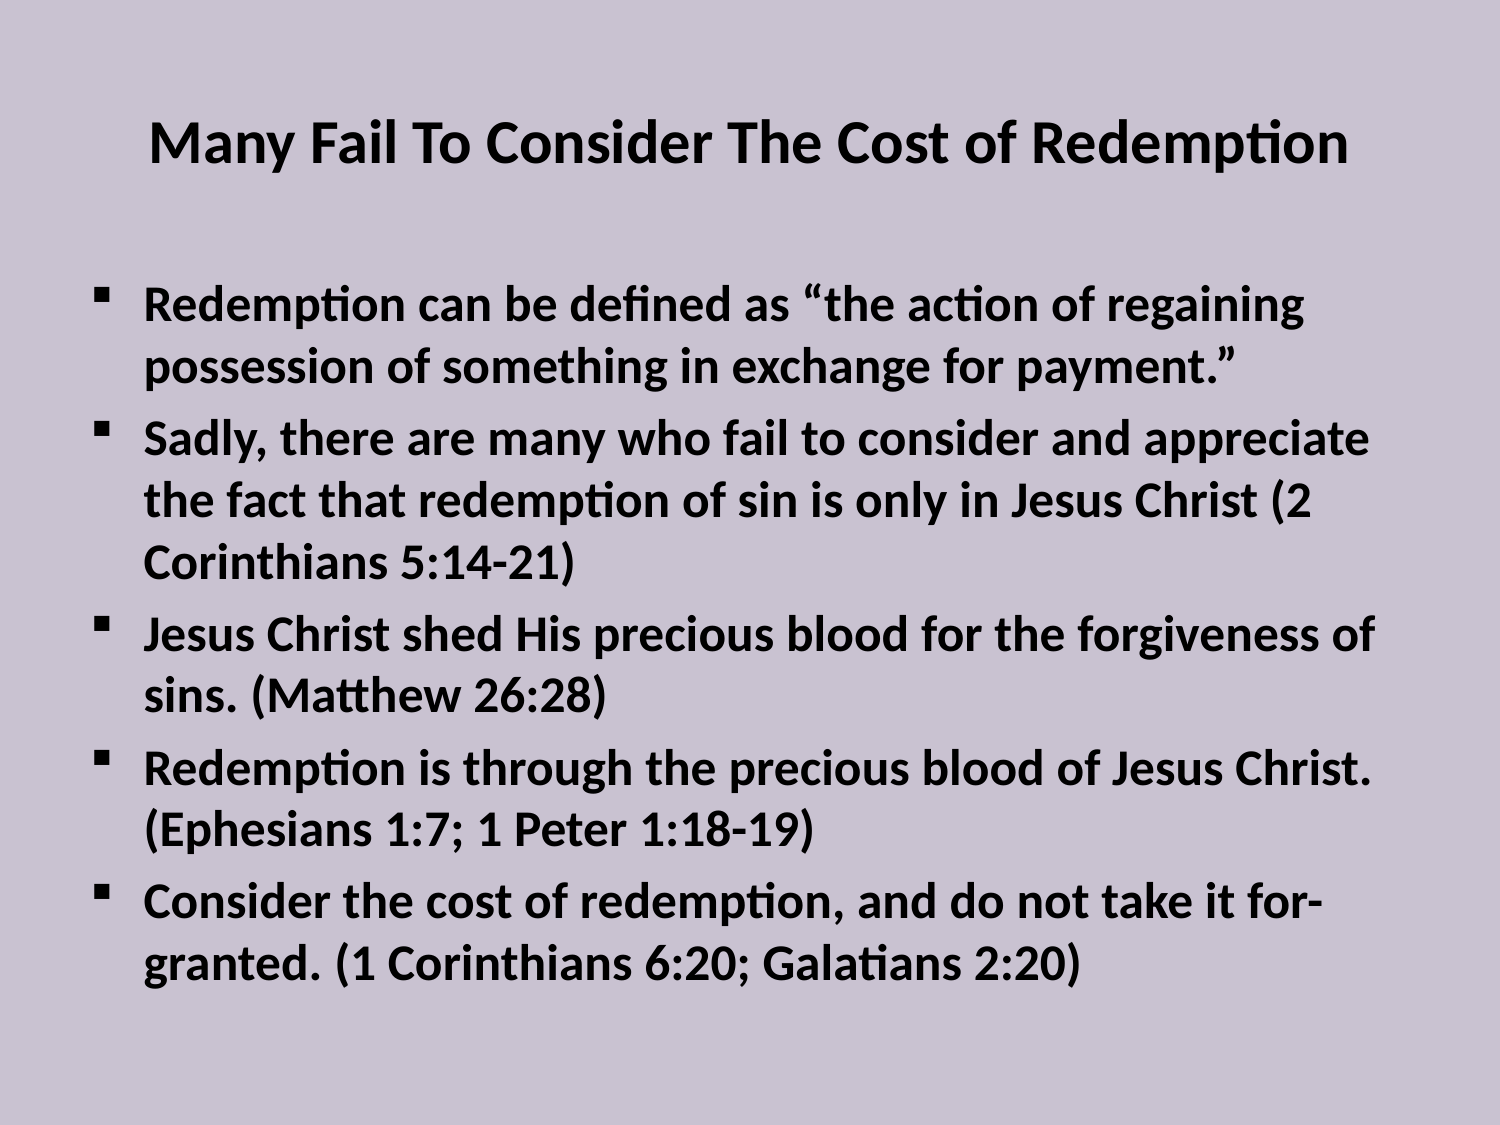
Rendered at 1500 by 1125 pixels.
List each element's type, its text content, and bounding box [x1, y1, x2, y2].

list Redemption can be defined as “the action of regaining possession of something in exchange for payment.” Sadly, there are many who fail to consider and appreciate the fact that redemption of sin is only in Jesus Christ (2 Corinthians 5:14-21) Jesus Christ shed His precious blood for the forgiveness of sins. (Matthew 26:28) Redemption is through the precious blood of Jesus Christ. (Ephesians 1:7; 1 Peter 1:18-19) Consider the cost of redemption, and do not take it for- granted. (1 Corinthians 6:20; Galatians 2:20) [75, 262, 1425, 1005]
title Many Fail To Consider The Cost of Redemption [75, 45, 1425, 233]
